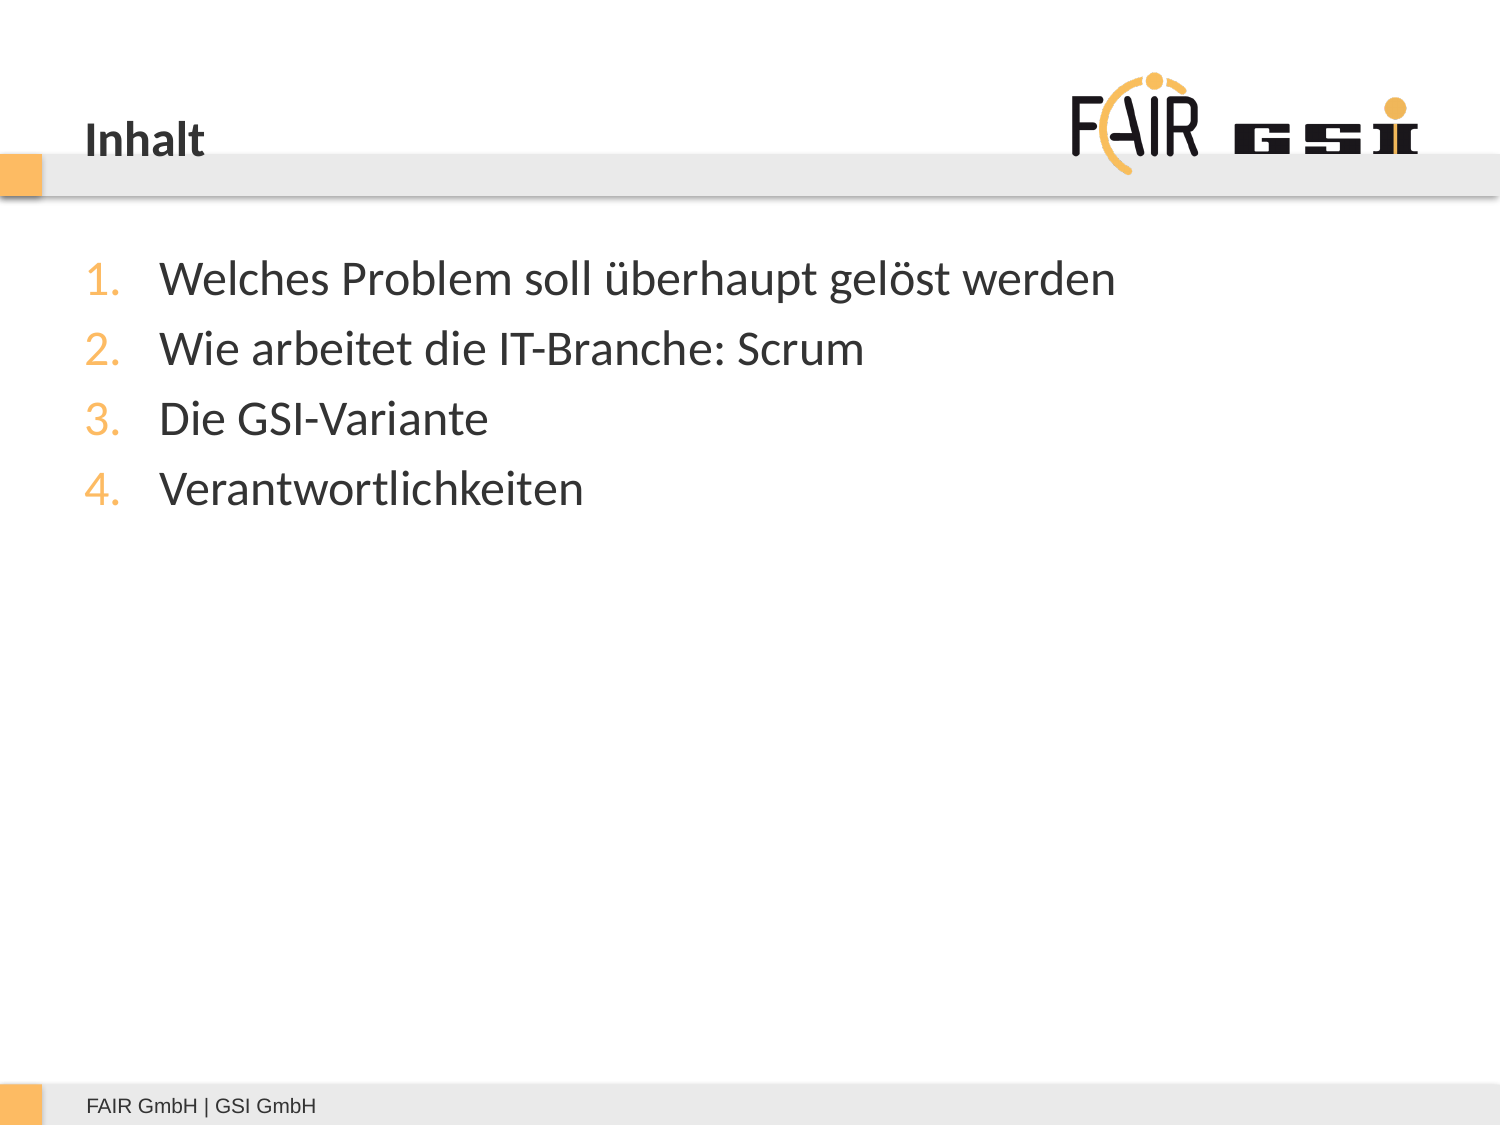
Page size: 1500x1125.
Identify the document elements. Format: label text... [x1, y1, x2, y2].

picture [1071, 70, 1199, 177]
list Welches Problem soll überhaupt gelöst werden Wie arbeitet die IT-Branche: Scrum Die GSI-Variante Verantwortlichkeiten [69, 237, 1417, 1043]
picture [1233, 95, 1419, 154]
title Inhalt [69, 44, 986, 174]
